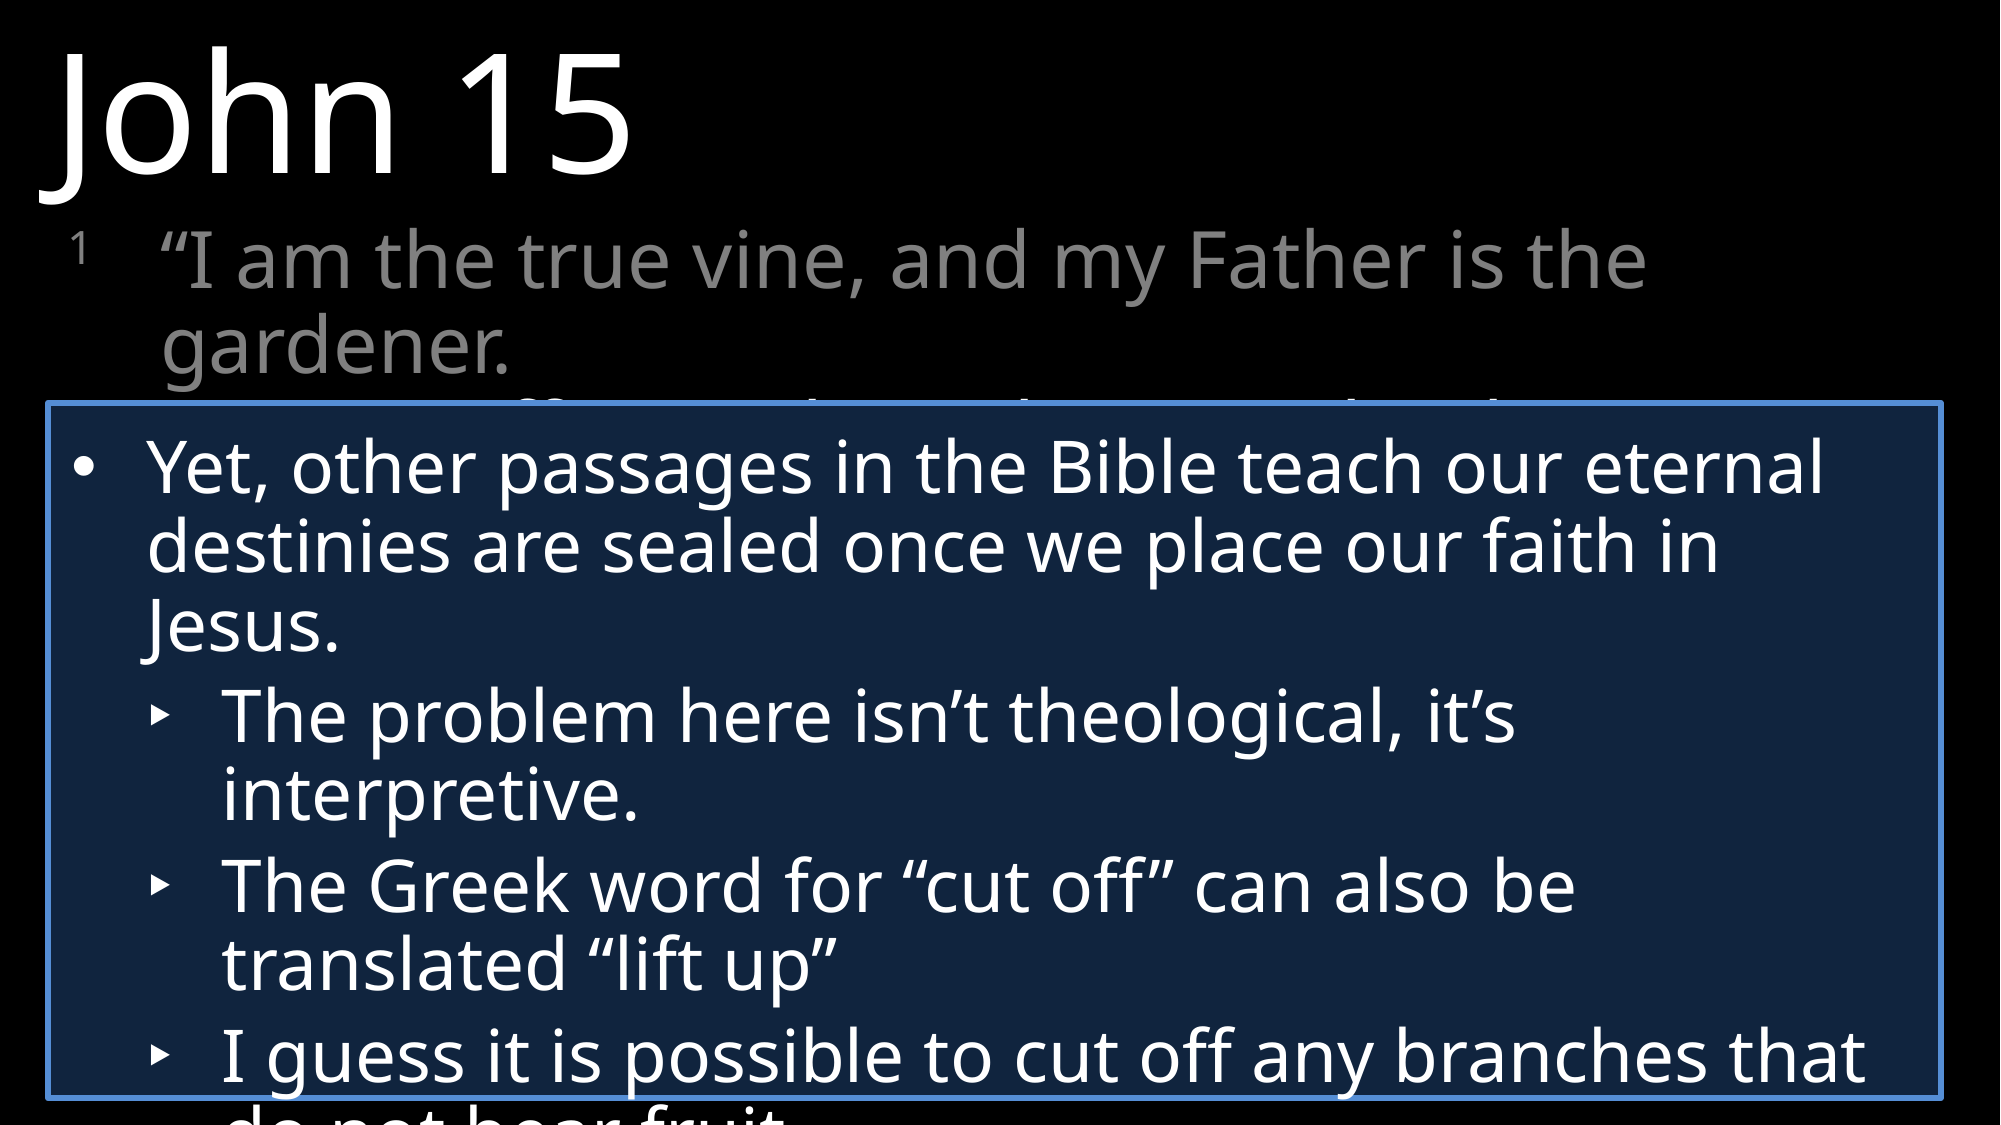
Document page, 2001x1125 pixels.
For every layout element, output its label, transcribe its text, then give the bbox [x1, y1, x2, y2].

text_box 1 “I am the true vine, and my Father is the gardener. 2 He cuts off every branch in me that bears no fruit, while every branch that does bear fruit he prunes so that it will be even more fruitful. [49, 212, 1943, 655]
text_box [48, 402, 1941, 1099]
text_box Yet, other passages in the Bible teach our eternal destinies are sealed once we place our faith in Jesus. ‣ The problem here isn’t theological, it’s interpretive. ‣ The Greek word for “cut off” can also be translated “lift up” ‣ I guess it is possible to cut off any branches that do not bear fruit. [55, 423, 1932, 1125]
text_box John 15 [37, 0, 1838, 215]
